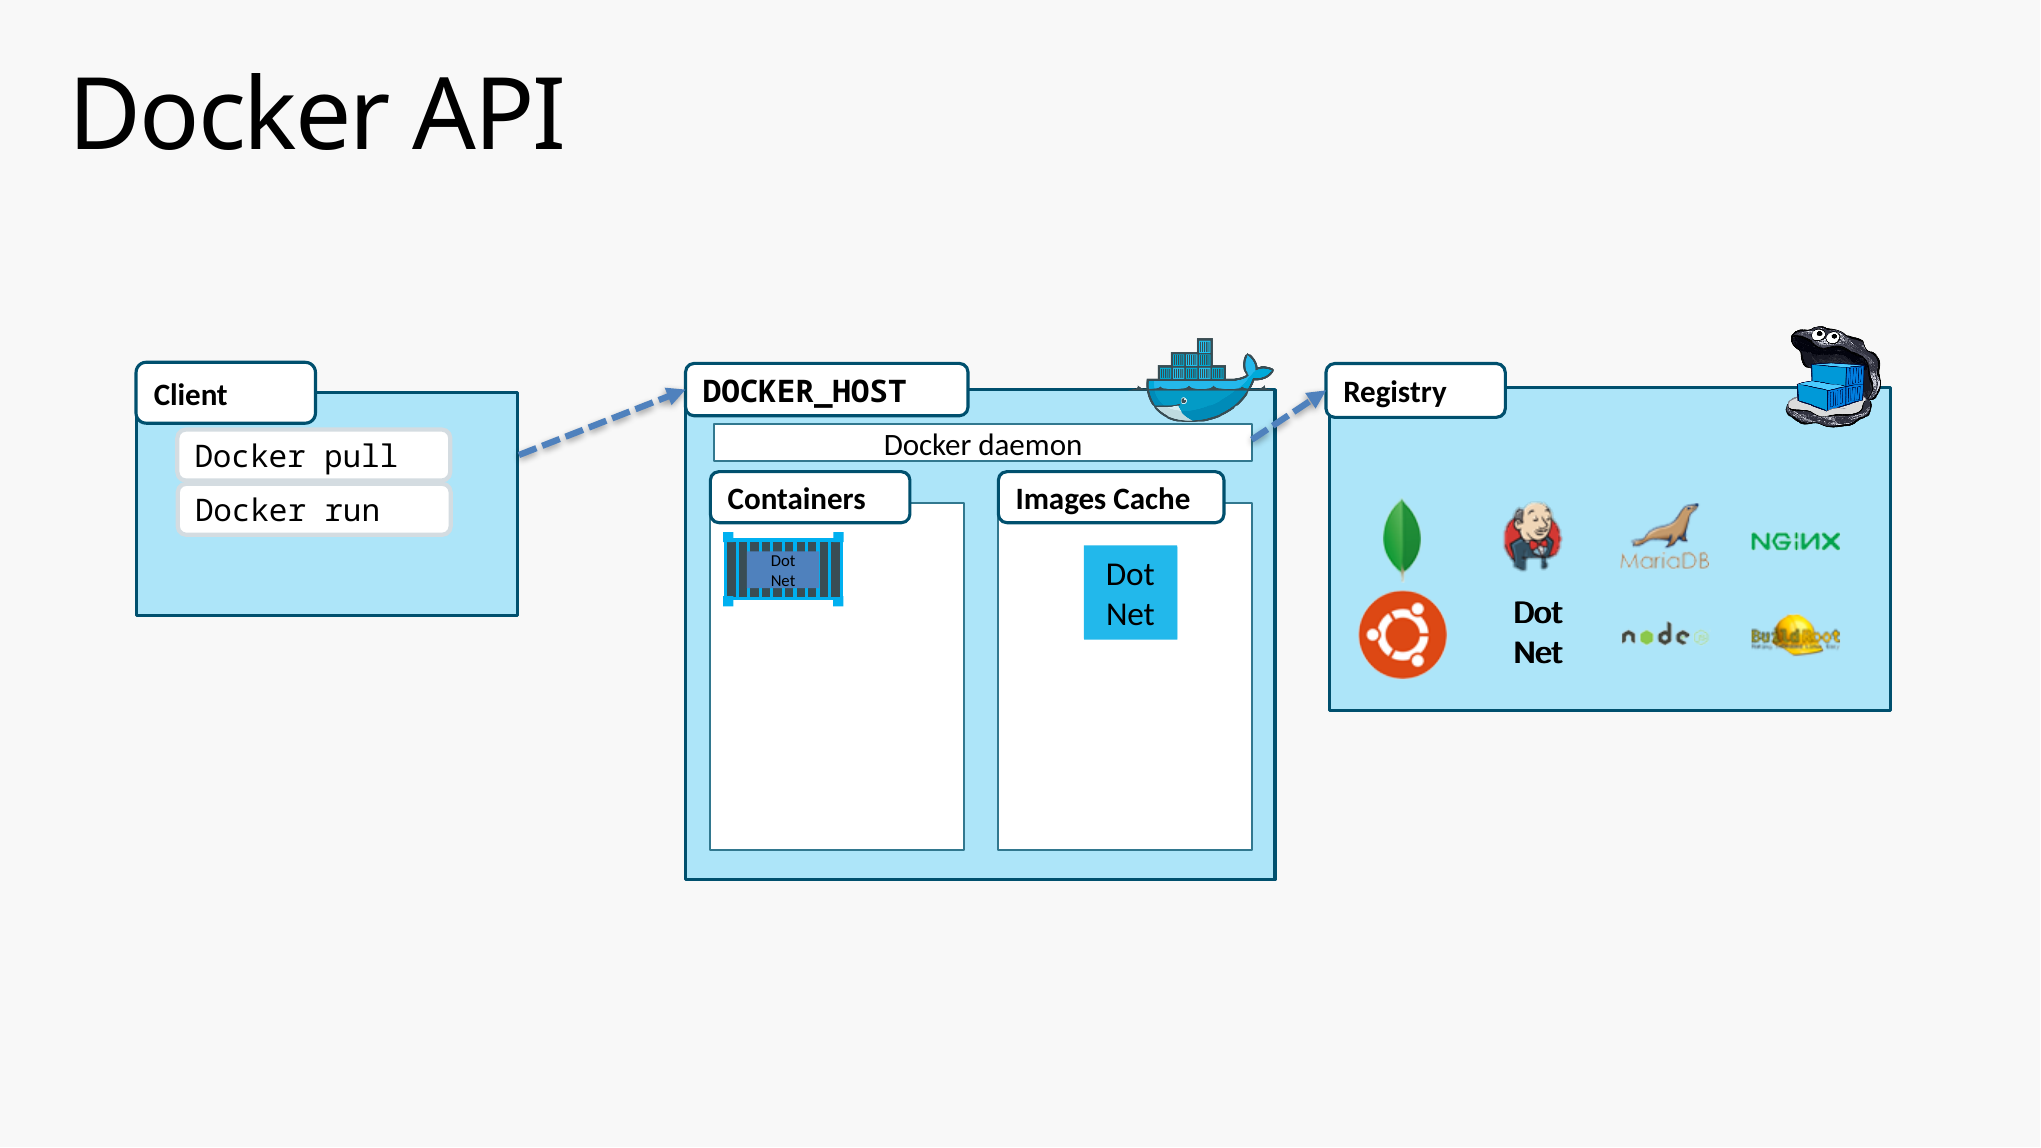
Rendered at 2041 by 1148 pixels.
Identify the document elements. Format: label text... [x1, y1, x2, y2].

title Docker API [45, 48, 1996, 199]
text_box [710, 471, 964, 851]
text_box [1356, 494, 1449, 682]
picture [1128, 338, 1275, 422]
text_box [685, 363, 1276, 880]
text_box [722, 531, 844, 607]
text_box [1618, 494, 1711, 682]
picture [1487, 494, 1580, 587]
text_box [518, 389, 686, 456]
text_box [1251, 390, 1327, 440]
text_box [135, 361, 519, 617]
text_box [998, 471, 1252, 851]
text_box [1325, 319, 1891, 711]
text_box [1749, 494, 1842, 682]
